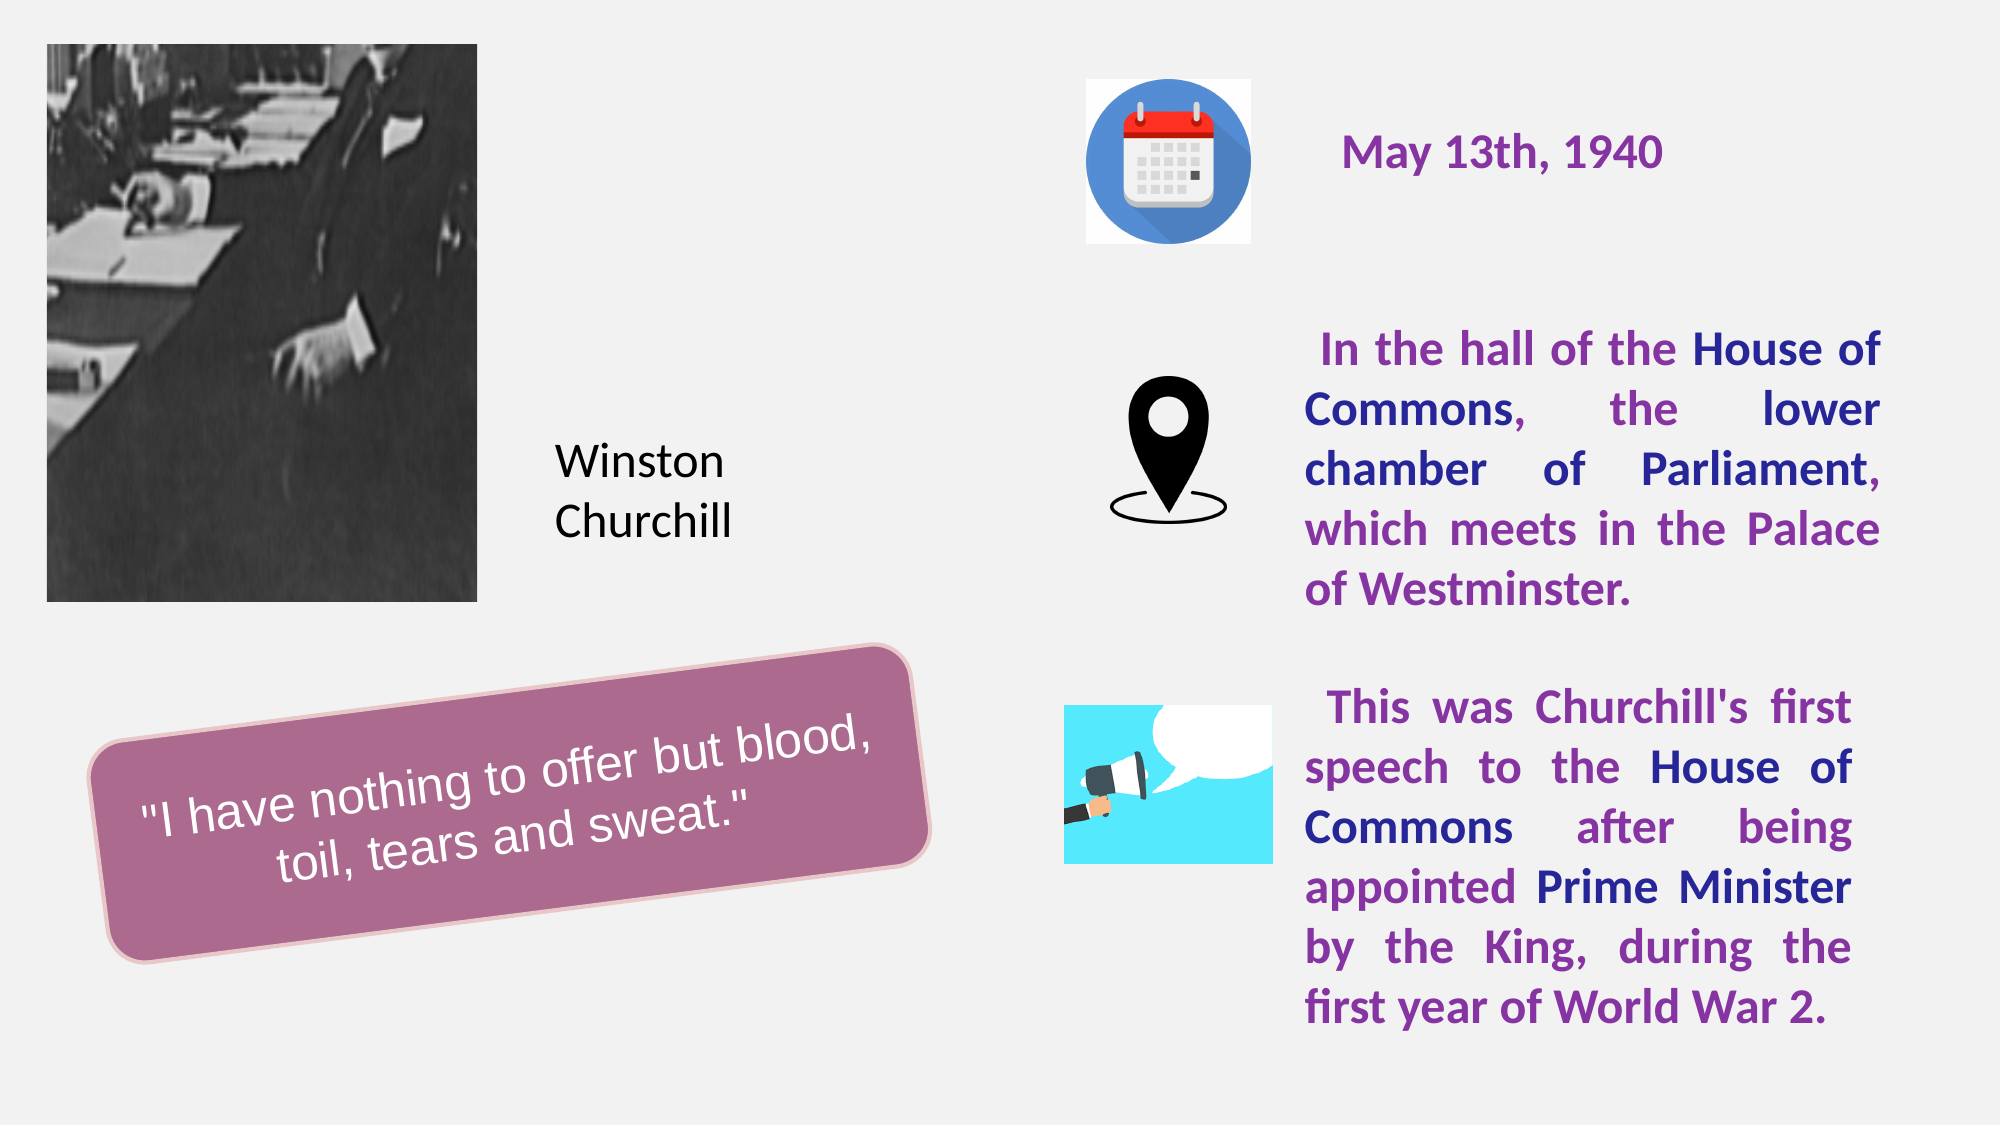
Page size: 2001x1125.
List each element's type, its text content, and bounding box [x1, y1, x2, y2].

text_box Winston Churchill [540, 420, 852, 555]
picture [1086, 79, 1251, 244]
picture [1110, 376, 1228, 524]
picture [46, 44, 478, 602]
text_box May 13th, 1940 [1326, 110, 1690, 186]
picture [1064, 705, 1273, 865]
text_box "I have nothing to offer but blood, toil, tears and sweat." [86, 642, 933, 965]
text_box In the hall of the House of Commons, the lower chamber of Parliament, which meets in the Palace of Westminster. [1289, 307, 1896, 623]
text_box This was Churchill's first speech to the House of Commons after being appointed Prime Minister by the King, during the first year of World War 2. [1289, 666, 1868, 1041]
